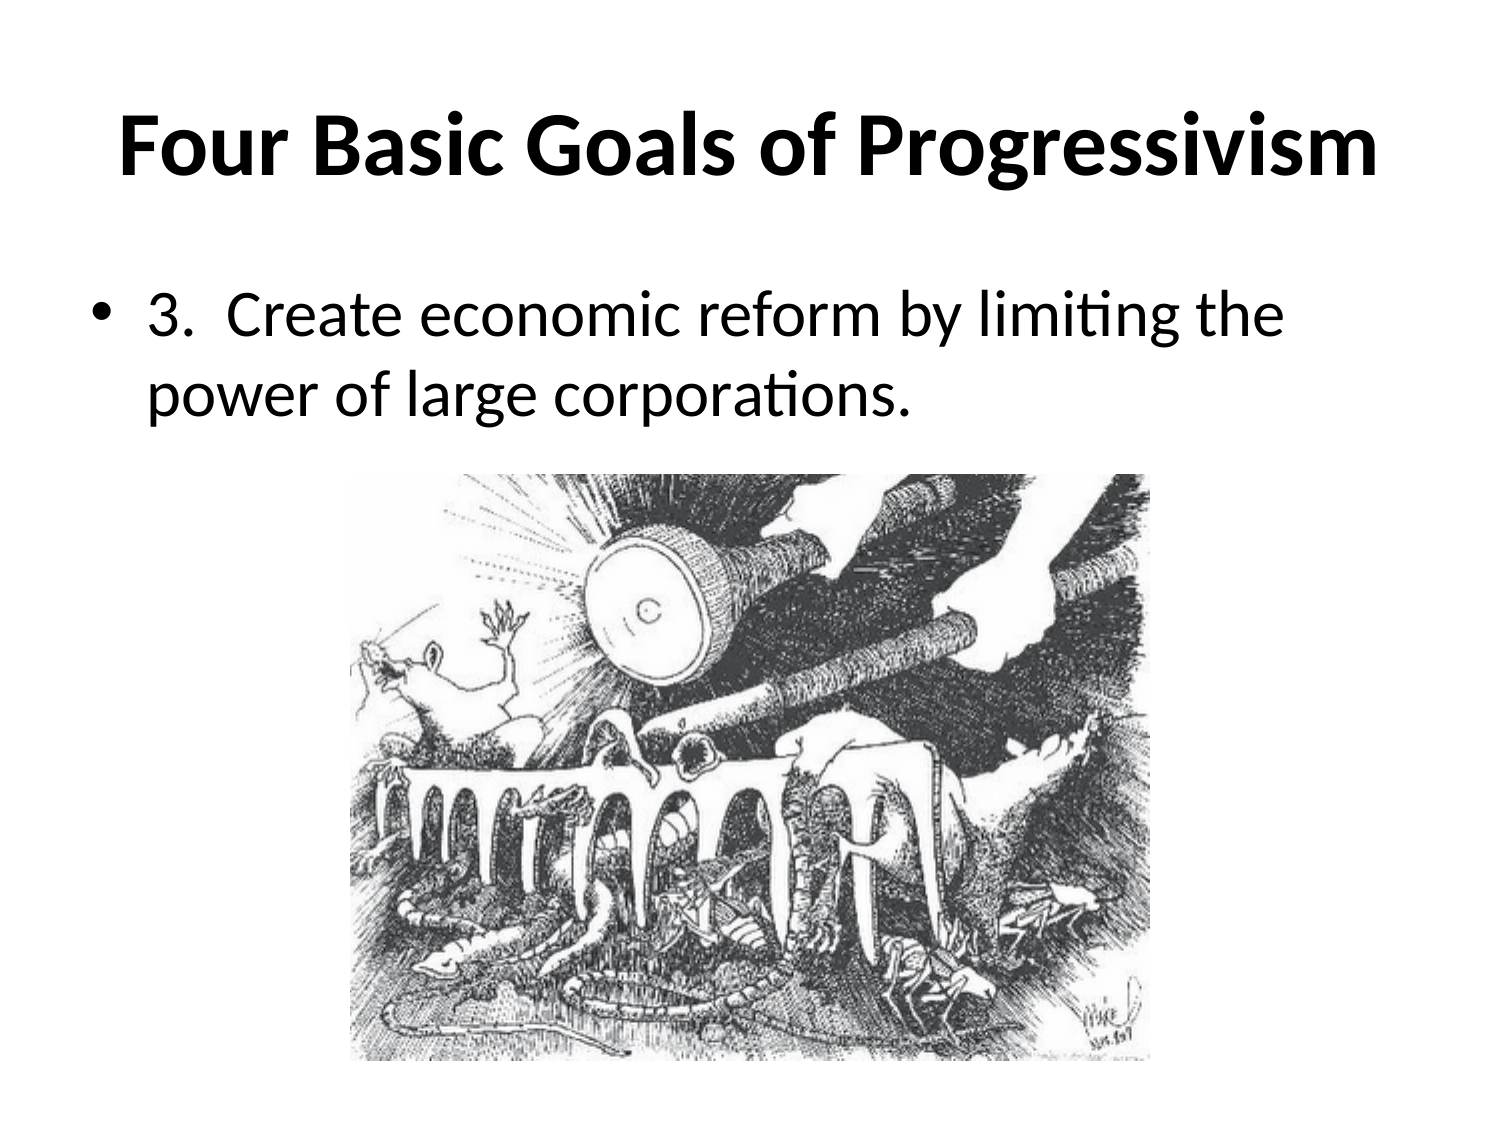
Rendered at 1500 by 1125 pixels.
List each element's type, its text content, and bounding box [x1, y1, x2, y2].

list 3. Create economic reform by limiting the power of large corporations. [75, 262, 1425, 1005]
picture [349, 474, 1151, 1062]
title Four Basic Goals of Progressivism [75, 45, 1425, 233]
